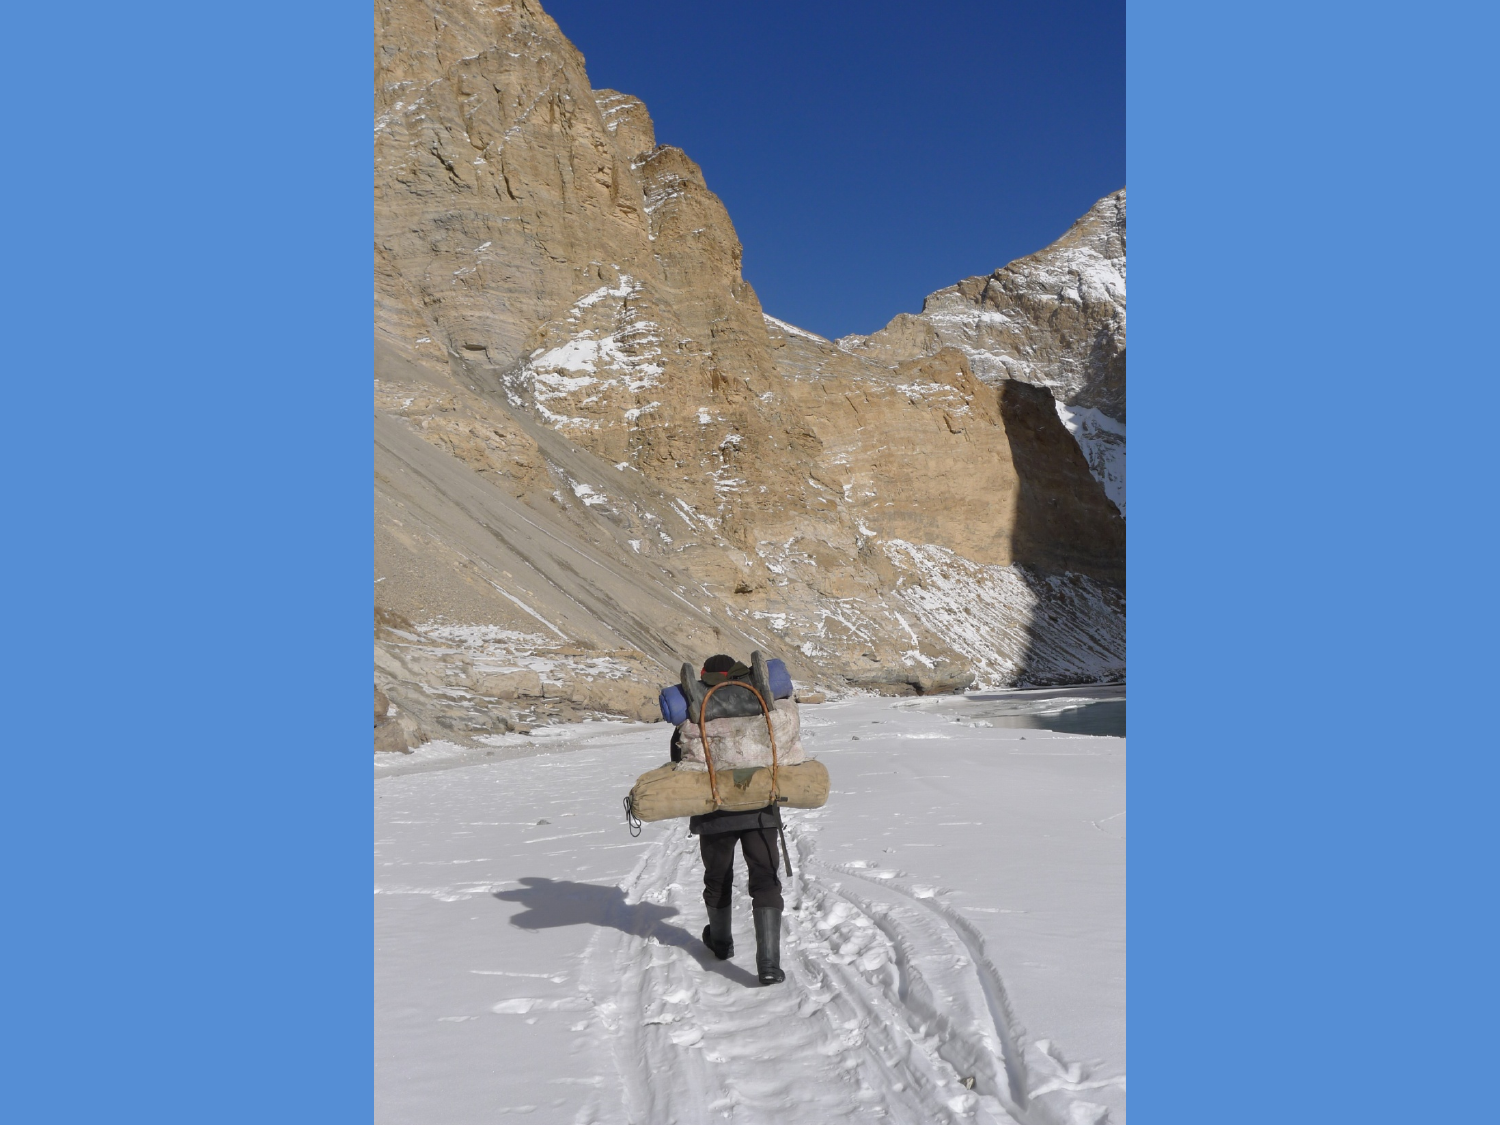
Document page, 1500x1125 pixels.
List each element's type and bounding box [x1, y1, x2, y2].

picture [374, 0, 1126, 1125]
